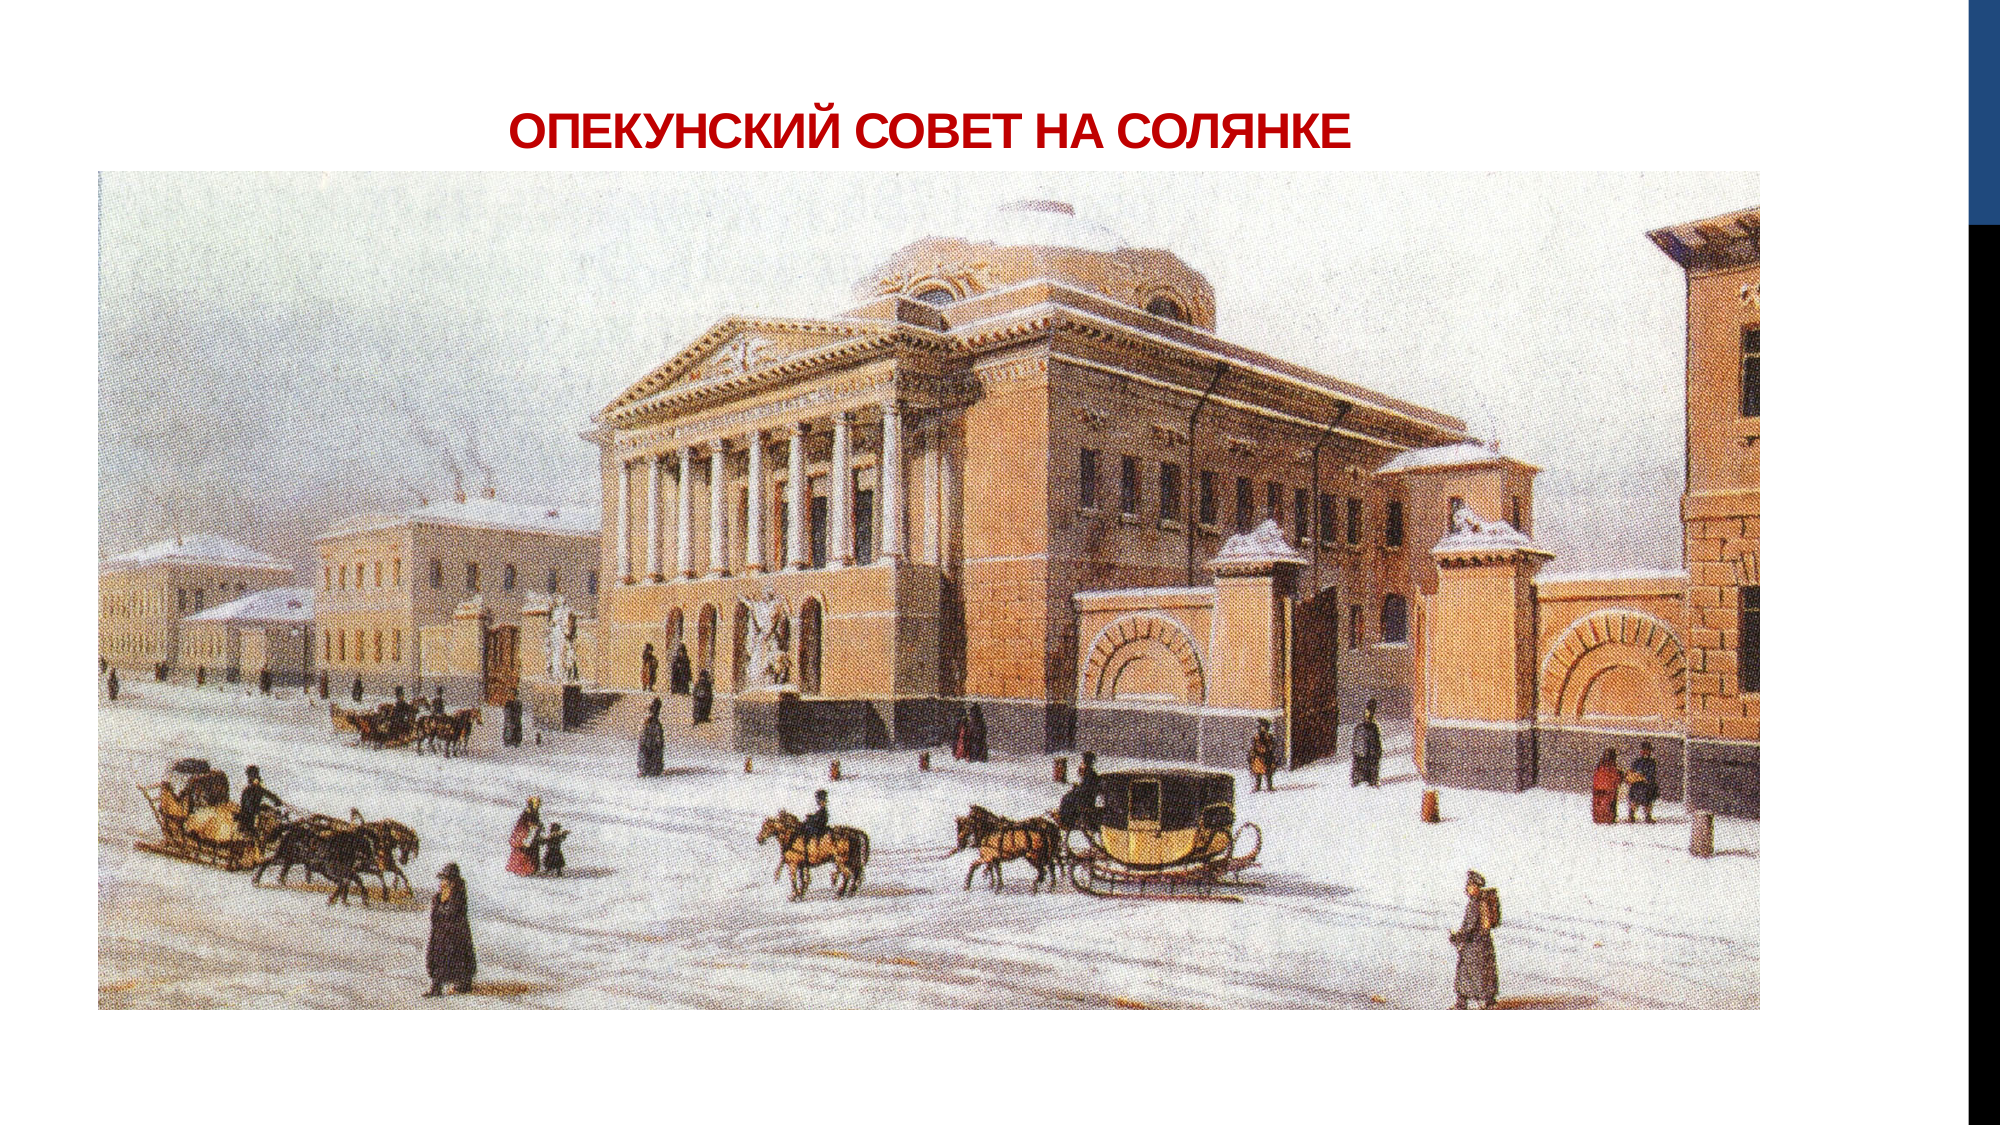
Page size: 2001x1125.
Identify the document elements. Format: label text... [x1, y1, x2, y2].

picture [97, 171, 1760, 1010]
title Опекунский совет на солянке [99, 25, 1761, 166]
